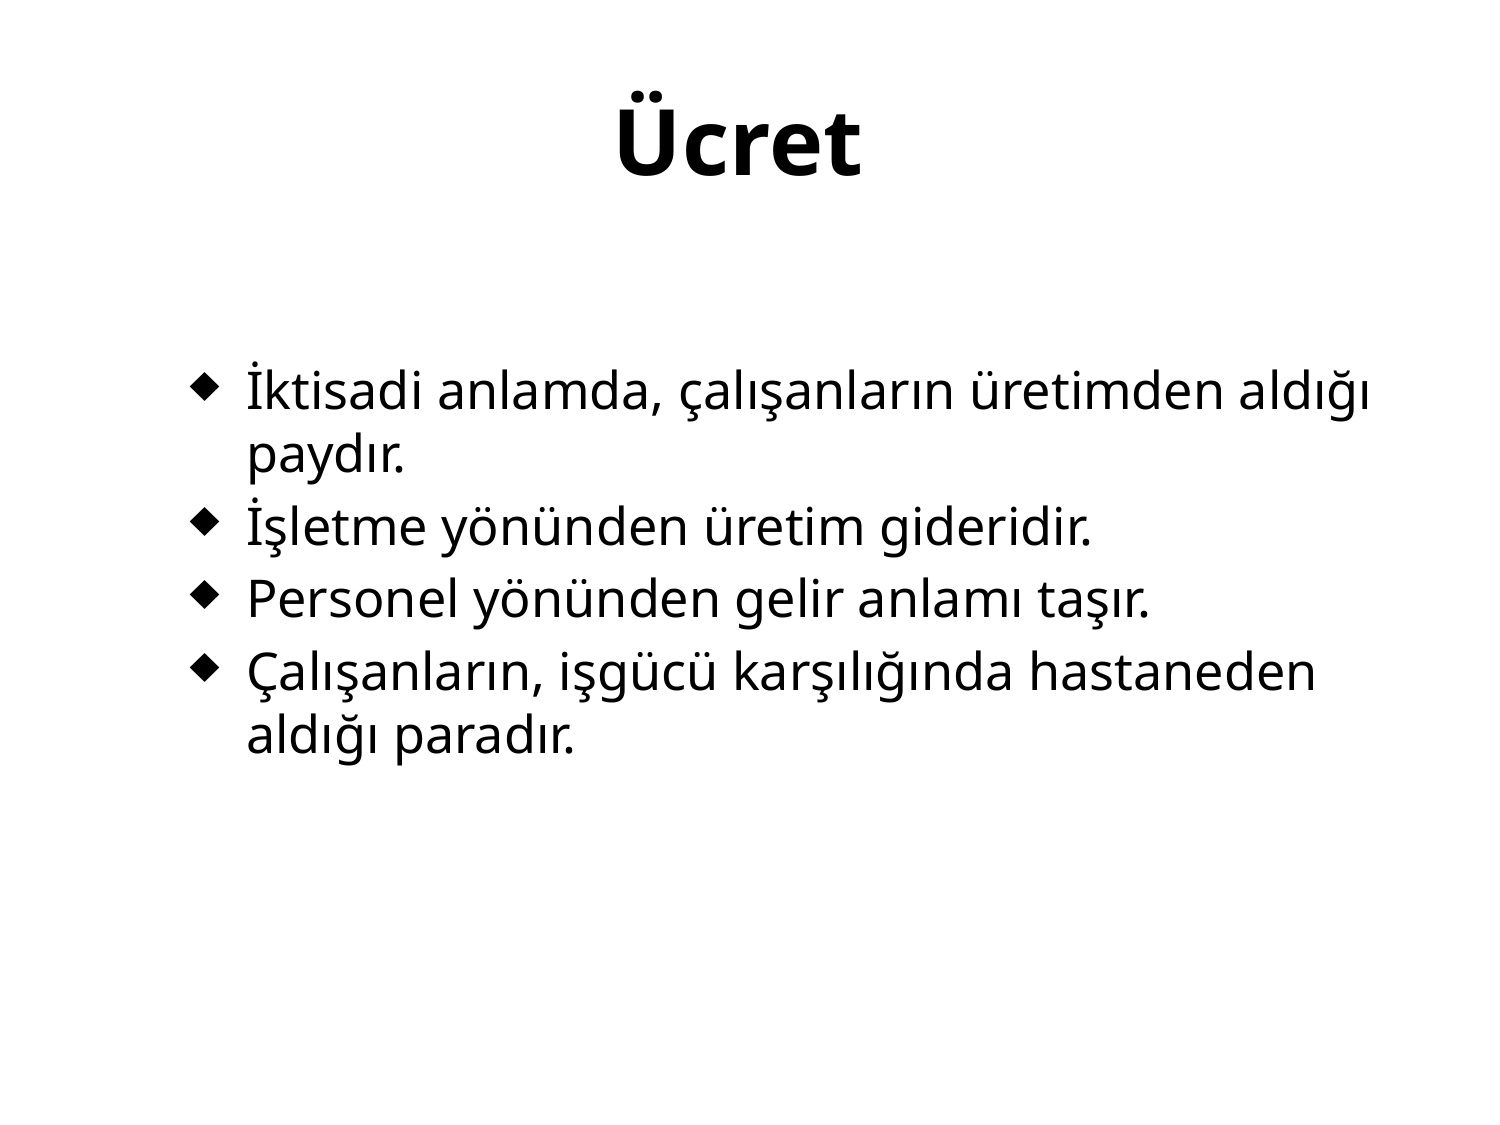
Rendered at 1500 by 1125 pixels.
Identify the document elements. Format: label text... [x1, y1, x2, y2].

list İktisadi anlamda, çalışanların üretimden aldığı paydır. İşletme yönünden üretim gideridir. Personel yönünden gelir anlamı taşır. Çalışanların, işgücü karşılığında hastaneden aldığı paradır. [174, 350, 1450, 835]
title Ücret [75, 45, 1425, 233]
